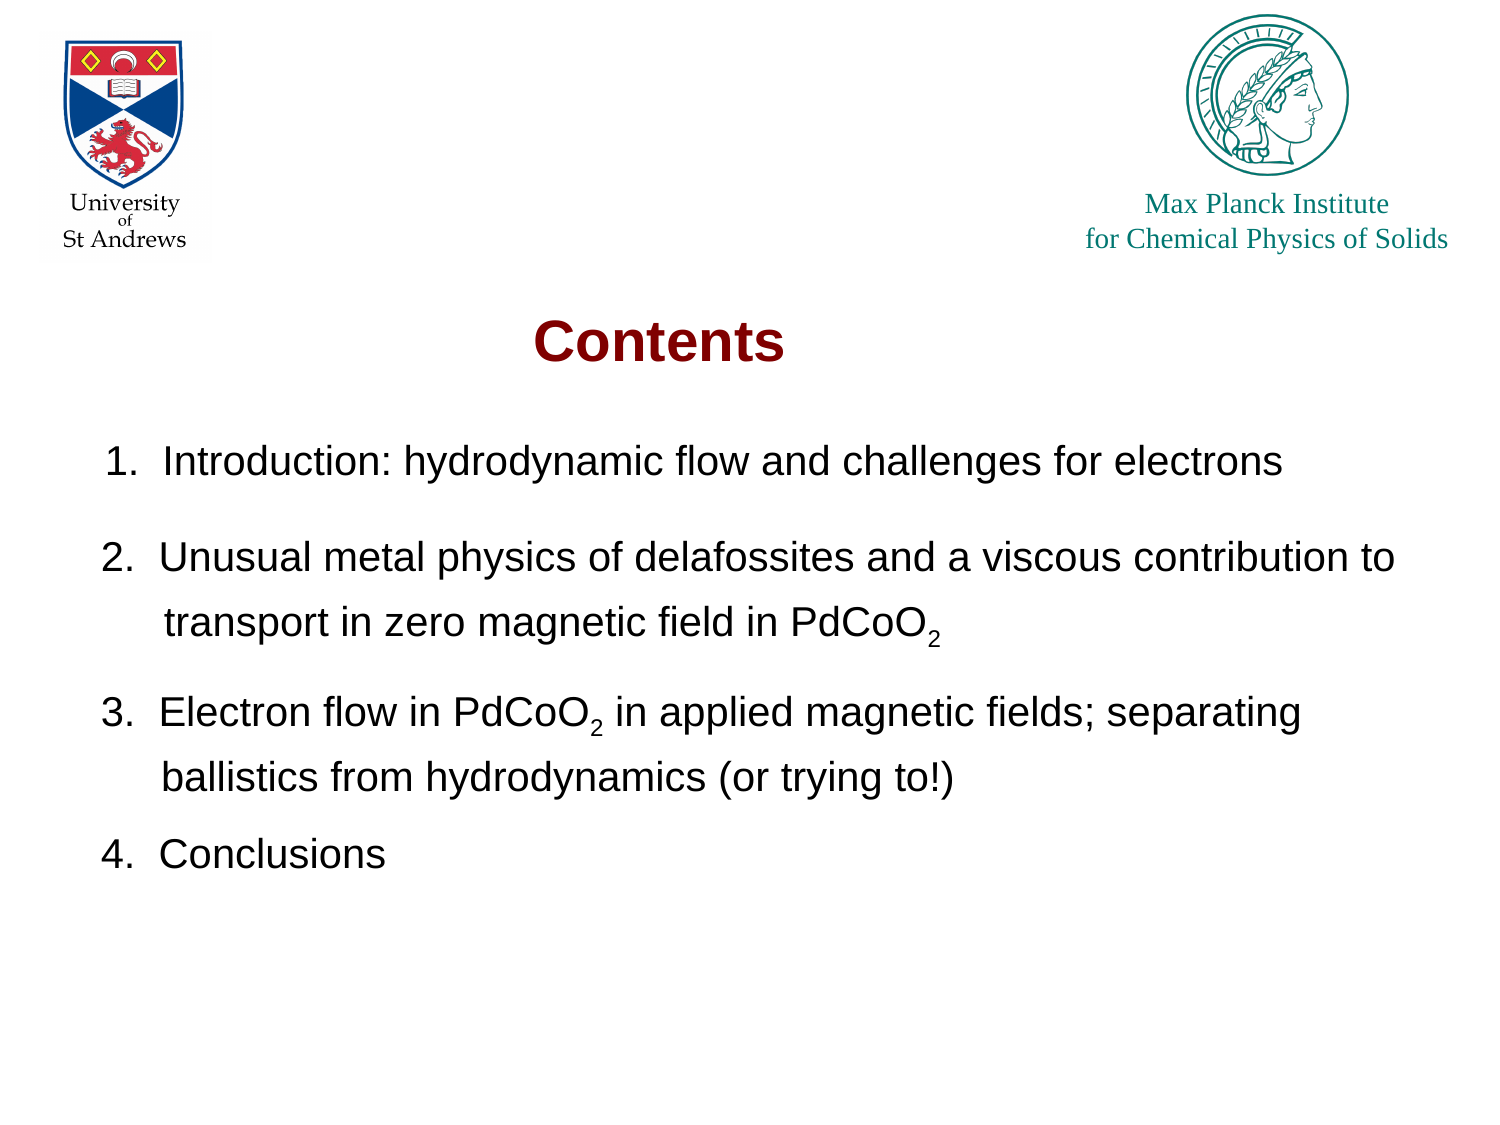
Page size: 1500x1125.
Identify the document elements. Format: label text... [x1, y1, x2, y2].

text_box Max Planck Institute for Chemical Physics of Solids [1046, 176, 1488, 262]
picture [1186, 14, 1349, 177]
text_box transport in zero magnetic field in PdCoO2 [149, 587, 956, 660]
text_box Contents [518, 295, 818, 381]
text_box 4. Conclusions [86, 819, 1430, 885]
text_box 2. Unusual metal physics of delafossites and a viscous contribution to [86, 522, 1430, 588]
text_box 3. Electron flow in PdCoO2 in applied magnetic fields; separating [86, 677, 1430, 799]
picture [38, 31, 212, 263]
text_box 1. Introduction: hydrodynamic flow and challenges for electrons [90, 426, 1300, 492]
text_box ballistics from hydrodynamics (or trying to!) [146, 742, 971, 858]
